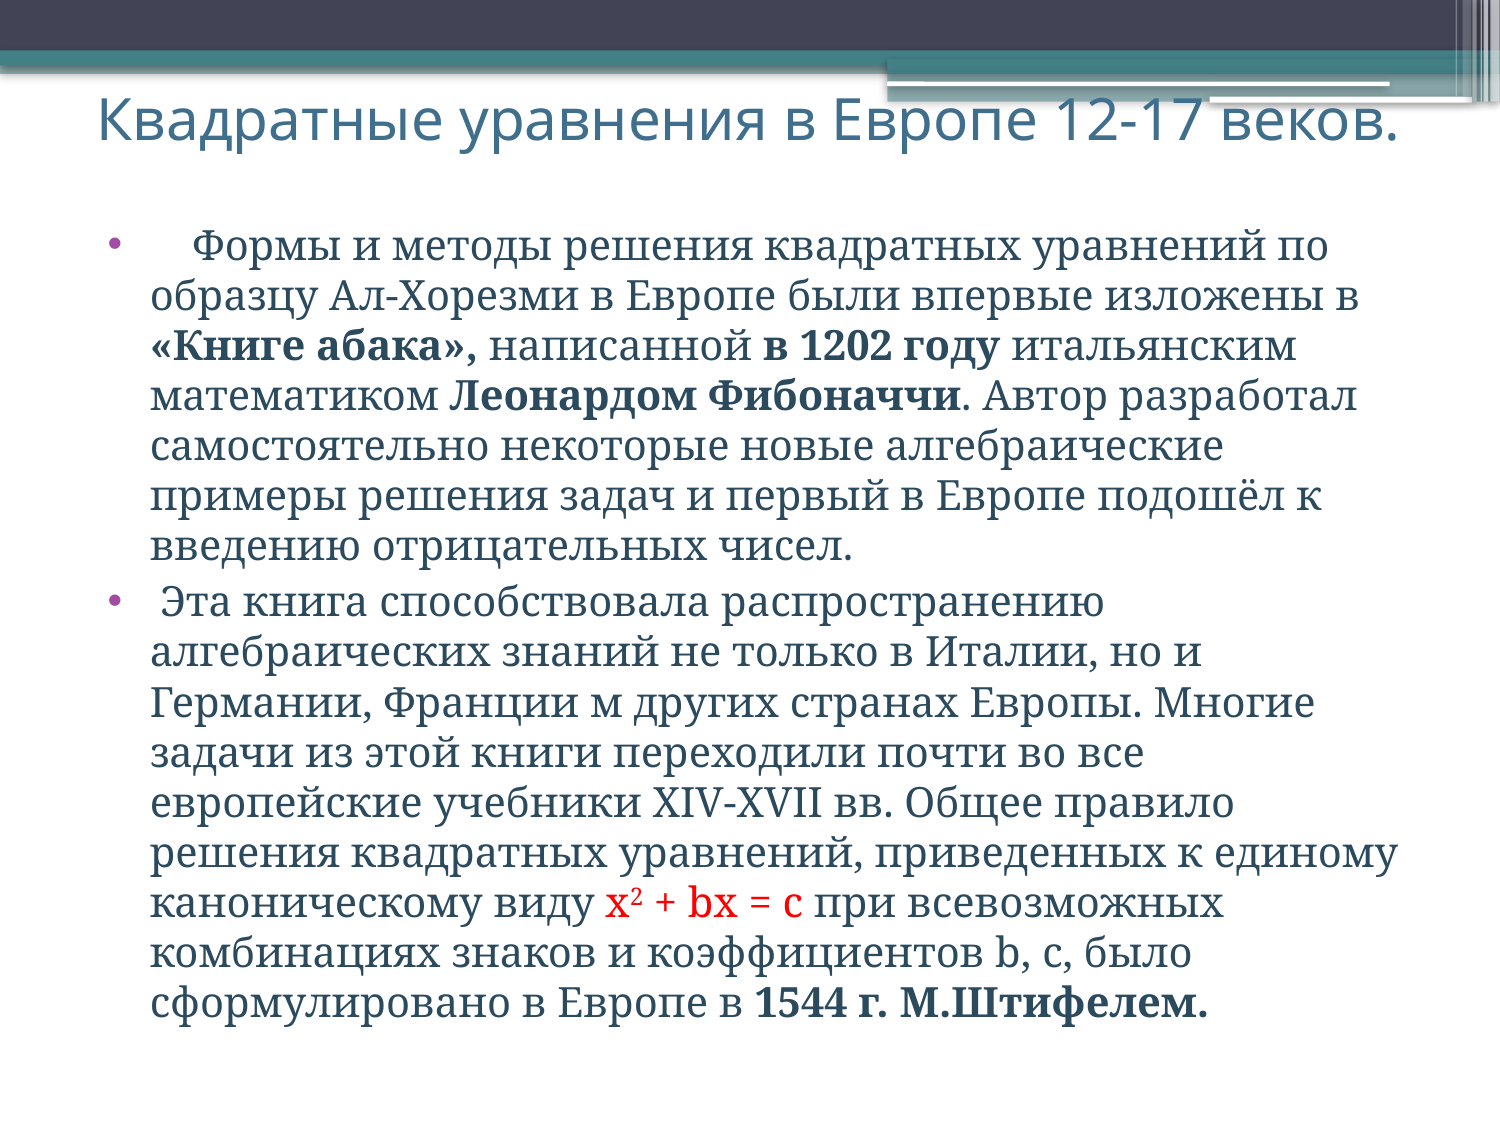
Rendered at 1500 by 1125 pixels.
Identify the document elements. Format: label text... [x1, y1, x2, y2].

list Формы и методы решения квадратных уравнений по образцу Ал-Хорезми в Европе были впервые изложены в «Книге абака», написанной в 1202 году итальянским математиком Леонардом Фибоначчи. Автор разработал самостоятельно некоторые новые алгебраические примеры решения задач и первый в Европе подошёл к введению отрицательных чисел. Эта книга способствовала распространению алгебраических знаний не только в Италии, но и Германии, Франции м других странах Европы. Многие задачи из этой книги переходили почти во все европейские учебники XIV-XVII вв. Общее правило решения квадратных уравнений, приведенных к единому каноническому виду x2 + bх = с при всевозможных комбинациях знаков и коэффициентов b, c, было сформулировано в Европе в 1544 г. М.Штифелем. [75, 210, 1425, 1079]
title Квадратные уравнения в Европе 12-17 веков. [82, 70, 1432, 165]
